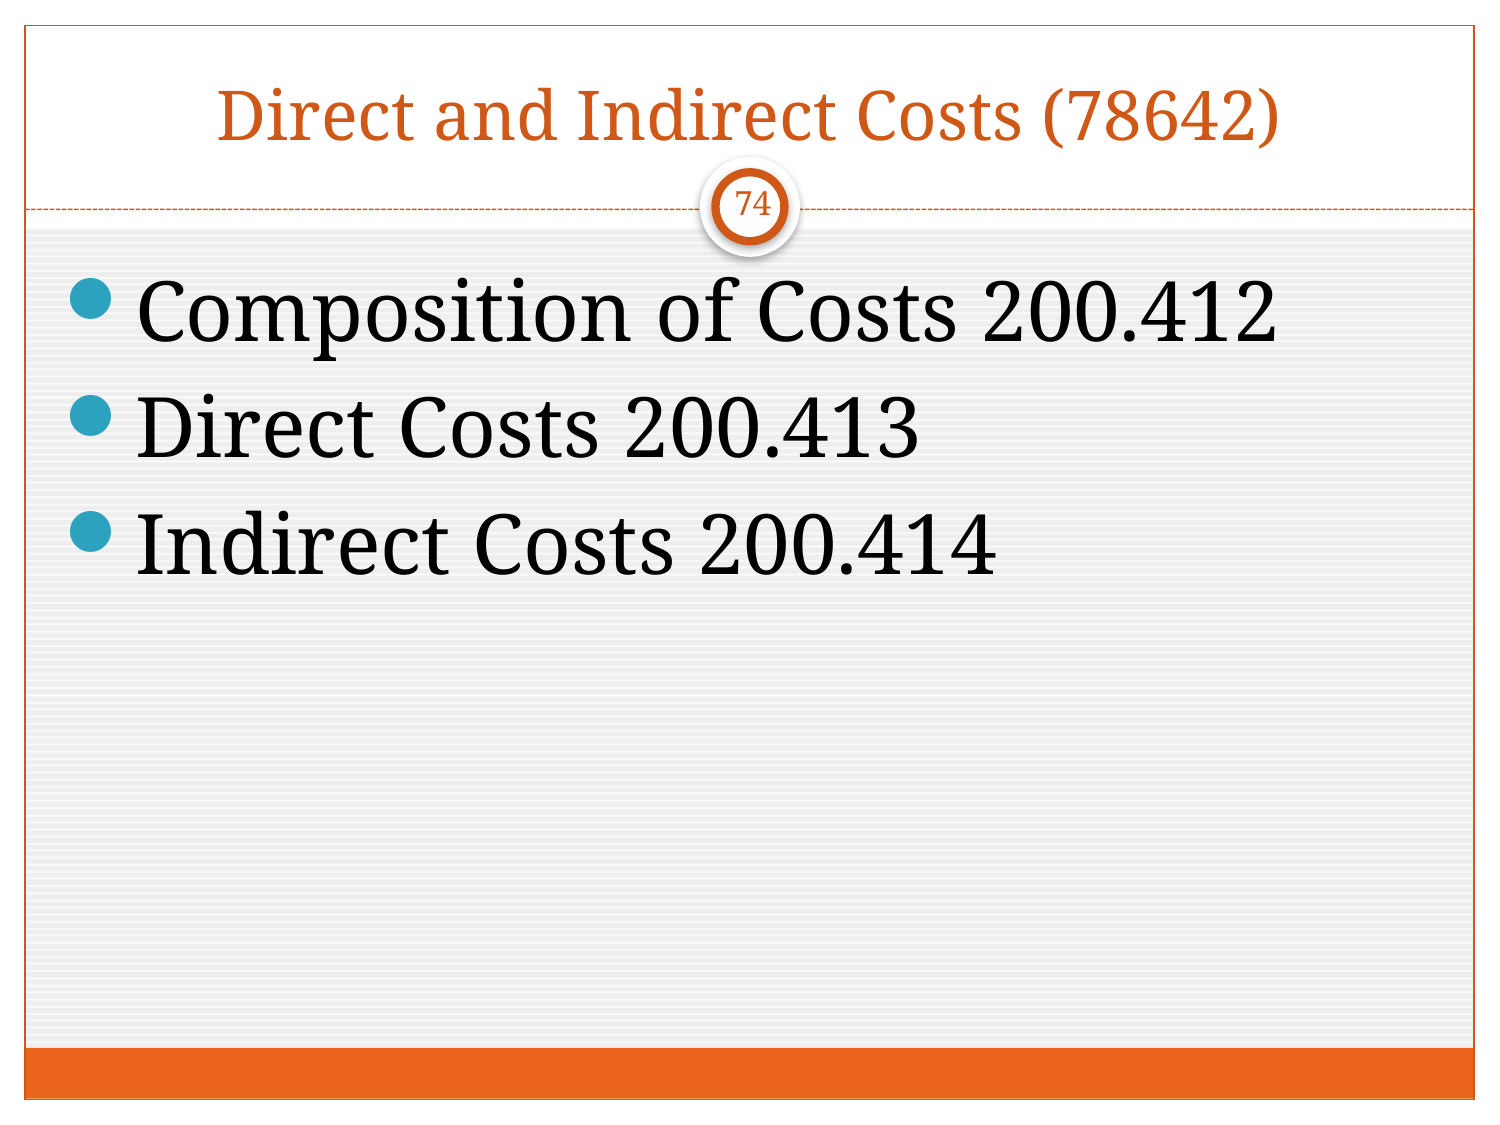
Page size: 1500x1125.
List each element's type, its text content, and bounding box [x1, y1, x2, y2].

slide_number 74 [715, 168, 791, 241]
list Composition of Costs 200.412 Direct Costs 200.413 Indirect Costs 200.414 [49, 250, 1445, 1001]
title Direct and Indirect Costs (78642) [49, 37, 1450, 162]
